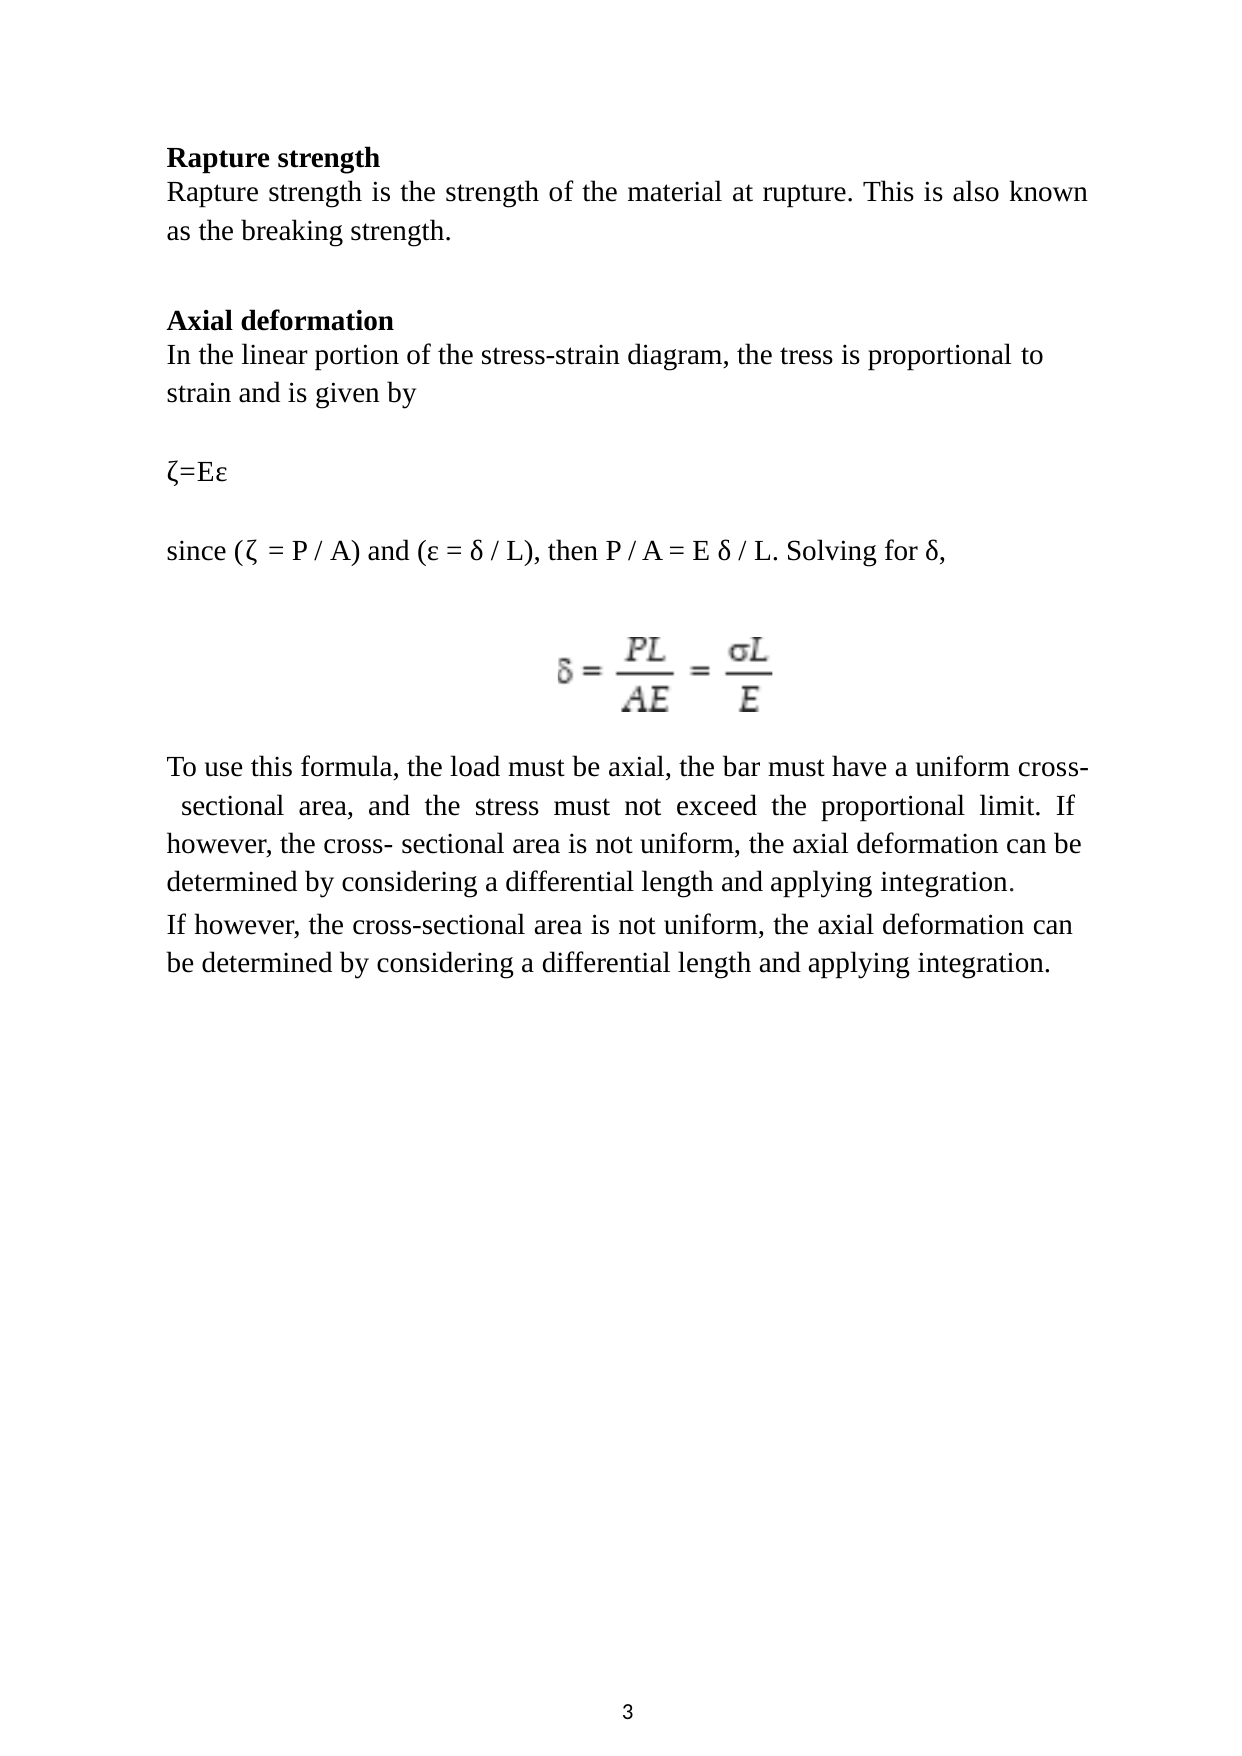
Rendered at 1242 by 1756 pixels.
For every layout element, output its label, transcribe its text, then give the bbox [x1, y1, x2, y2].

slide_number 3 [617, 1700, 638, 1756]
text_box [557, 637, 773, 712]
text_box Rapture strength Rapture strength is the strength of the material at rupture. This is also known as the breaking strength. Axial deformation In the linear portion of the stress-strain diagram, the tress is proportional to strain and is given by ζ=Eε since (ζ = P / A) and (ε = δ / L), then P / A = E δ / L. Solving for δ, [164, 137, 1090, 567]
text_box To use this formula, the load must be axial, the bar must have a uniform cross- sectional area, and the stress must not exceed the proportional limit. If however, the cross- sectional area is not uniform, the axial deformation can be determined by considering a differential length and applying integration. If however, the cross-sectional area is not uniform, the axial deformation can be determined by considering a differential length and applying integration. [164, 741, 1091, 979]
